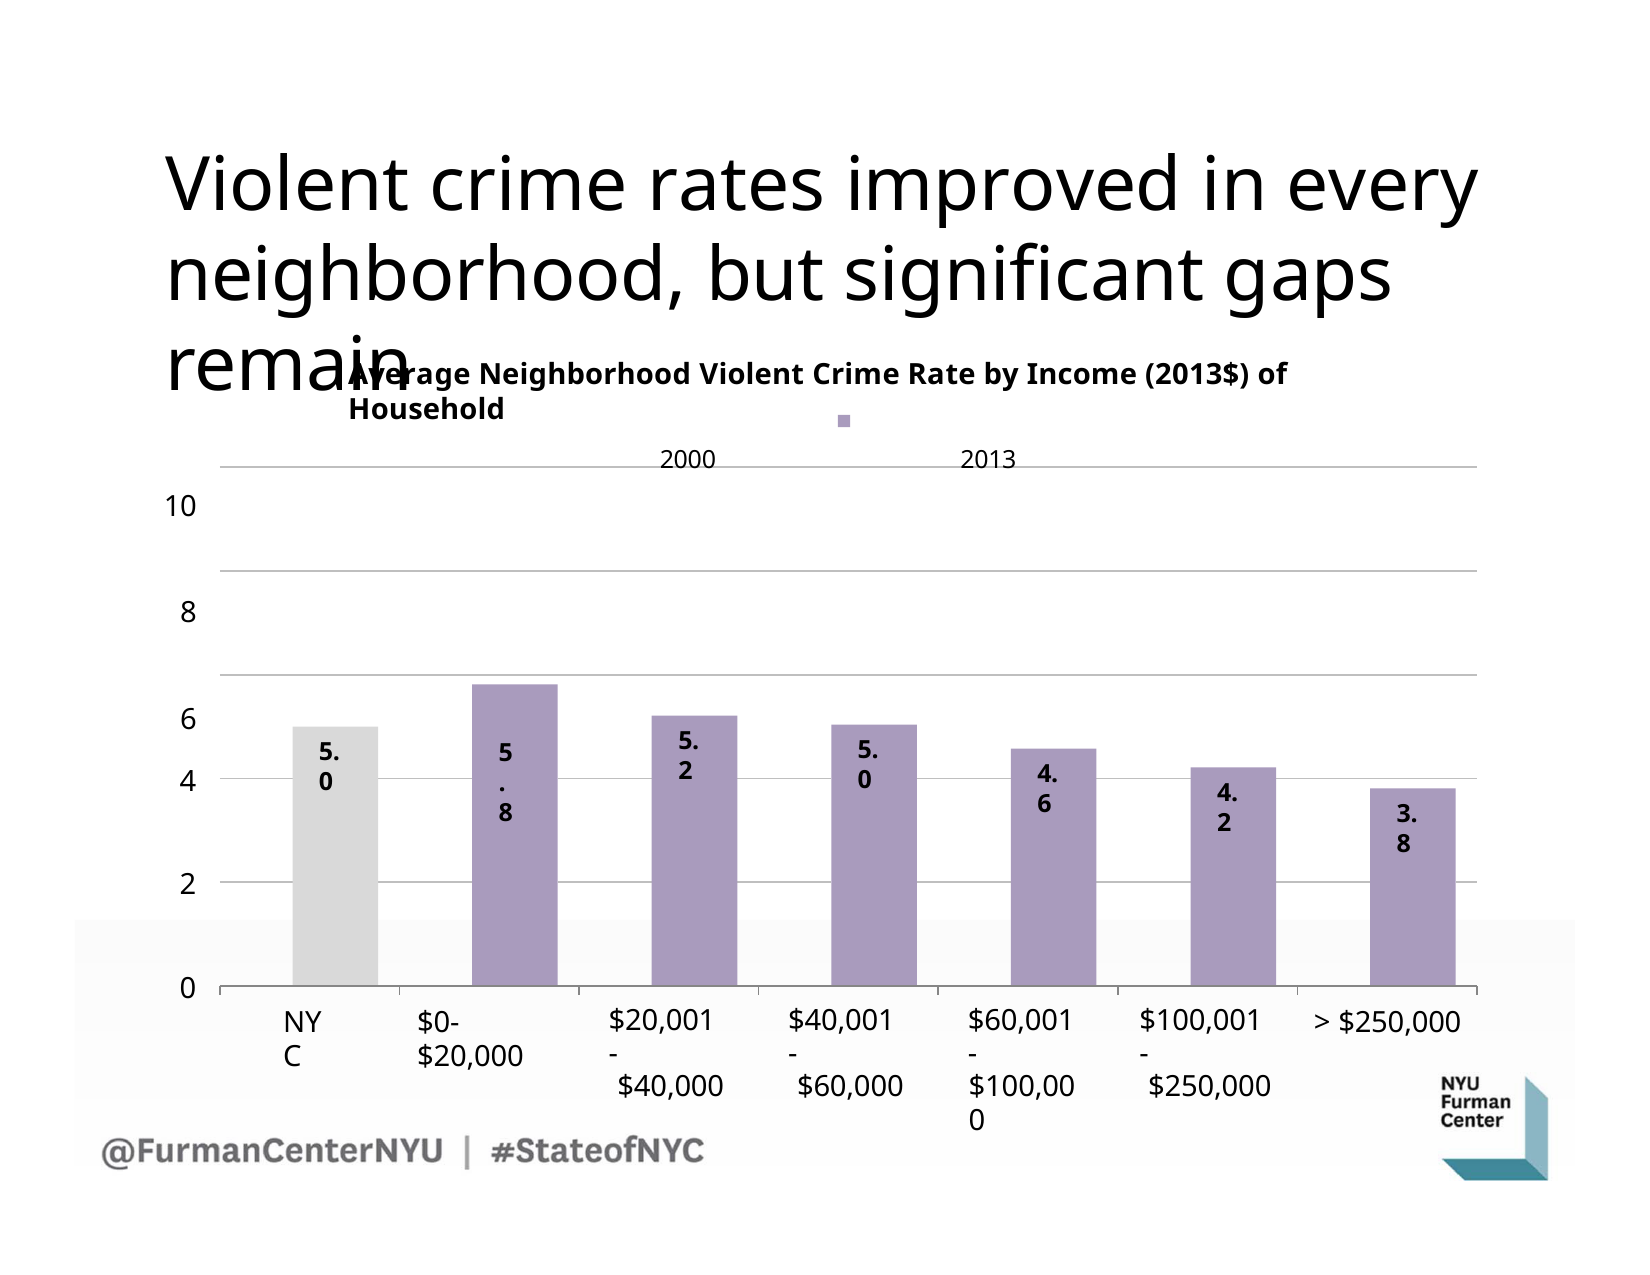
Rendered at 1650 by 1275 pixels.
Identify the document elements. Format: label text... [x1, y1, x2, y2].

text_box $0-$20,000 [414, 1002, 565, 1073]
text_box [1370, 788, 1456, 986]
text_box [472, 827, 558, 986]
text_box $100,001 - $250,000 [1137, 1002, 1279, 1103]
title Violent crime rates improved in every neighborhood, but significant gaps remain [163, 135, 1487, 406]
text_box > $250,000 [1311, 1002, 1463, 1038]
text_box [1010, 827, 1097, 986]
text_box NYC [281, 1002, 339, 1073]
text_box [1190, 827, 1277, 986]
text_box 3.8 [1394, 797, 1432, 858]
text_box 5.0 [855, 733, 893, 794]
text_box $60,001 - $100,000 [965, 1002, 1091, 1136]
text_box 5.2 [676, 724, 714, 785]
text_box $20,001 - $40,000 [606, 1002, 732, 1103]
text_box $40,001 - $60,000 [786, 1002, 912, 1103]
text_box Average Neighborhood Violent Crime Rate by Income (2013$) of Household 2000 2013 10 8 6 5.8 [161, 355, 1305, 827]
text_box 2 [177, 865, 198, 901]
text_box [831, 827, 917, 986]
text_box [651, 827, 738, 986]
text_box [292, 827, 379, 986]
picture [74, 74, 1575, 1200]
text_box 4.2 [1214, 827, 1253, 837]
text_box 0 [177, 969, 198, 1005]
